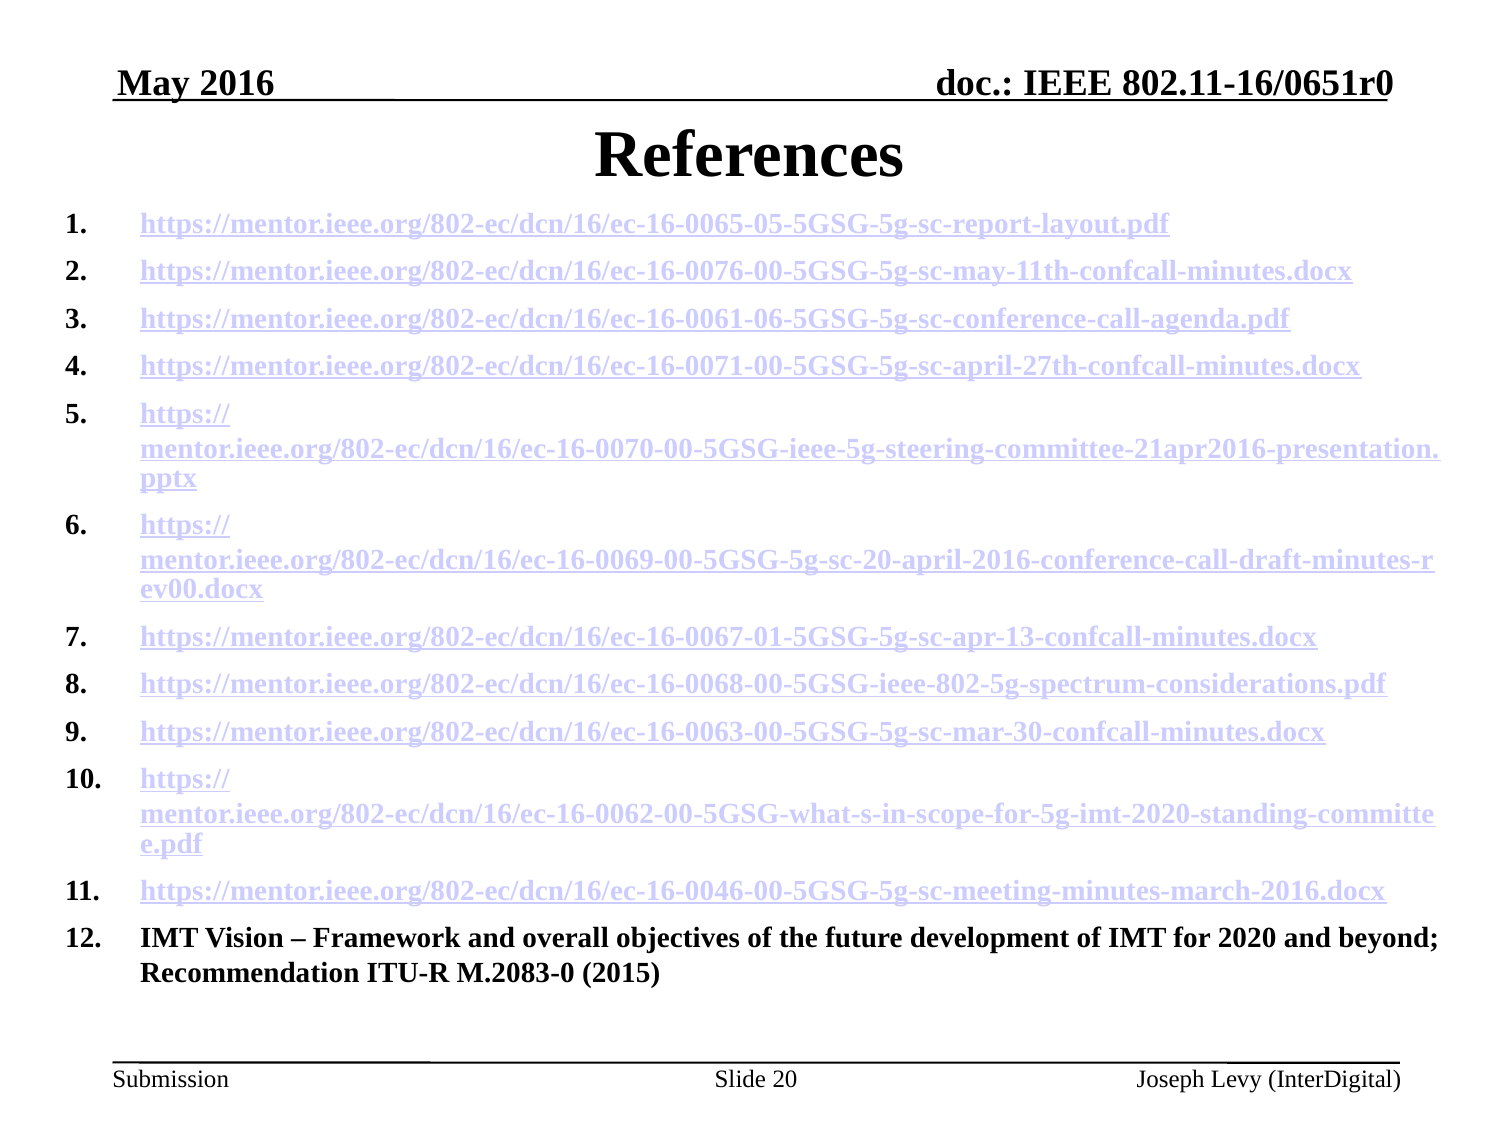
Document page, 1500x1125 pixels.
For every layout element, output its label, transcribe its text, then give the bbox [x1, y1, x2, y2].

slide_number Slide 20 [712, 1061, 800, 1123]
footer Joseph Levy (InterDigital) [1019, 1061, 1402, 1093]
title References [112, 112, 1388, 188]
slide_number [116, 58, 507, 104]
list https://mentor.ieee.org/802-ec/dcn/16/ec-16-0065-05-5GSG-5g-sc-report-layout.pdf https://mentor.ieee.org/802-ec/dcn/16/ec-16-0076-00-5GSG-5g-sc-may-11th-confcall-minutes.docx https://mentor.ieee.org/802-ec/dcn/16/ec-16-0061-06-5GSG-5g-sc-conference-call-agenda.pdf https://mentor.ieee.org/802-ec/dcn/16/ec-16-0071-00-5GSG-5g-sc-april-27th-confcall-minutes.docx https://mentor.ieee.org/802-ec/dcn/16/ec-16-0070-00-5GSG-ieee-5g-steering-committee-21apr2016-presentation.pptx https://mentor.ieee.org/802-ec/dcn/16/ec-16-0069-00-5GSG-5g-sc-20-april-2016-conference-call-draft-minutes-rev00.docx https://mentor.ieee.org/802-ec/dcn/16/ec-16-0067-01-5GSG-5g-sc-apr-13-confcall-minutes.docx https://mentor.ieee.org/802-ec/dcn/16/ec-16-0068-00-5GSG-ieee-802-5g-spectrum-considerations.pdf https://mentor.ieee.org/802-ec/dcn/16/ec-16-0063-00-5GSG-5g-sc-mar-30-confcall-minutes.docx https://mentor.ieee.org/802-ec/dcn/16/ec-16-0062-00-5GSG-what-s-in-scope-for-5g-imt-2020-standing-committee.pdf https://mentor.ieee.org/802-ec/dcn/16/ec-16-0046-00-5GSG-5g-sc-meeting-minutes-march-2016.docx IMT Vision – Framework and overall objectives of the future development of IMT for 2020 and beyond; Recommendation ITU-R M.2083-0 (2015) [49, 196, 1463, 1038]
